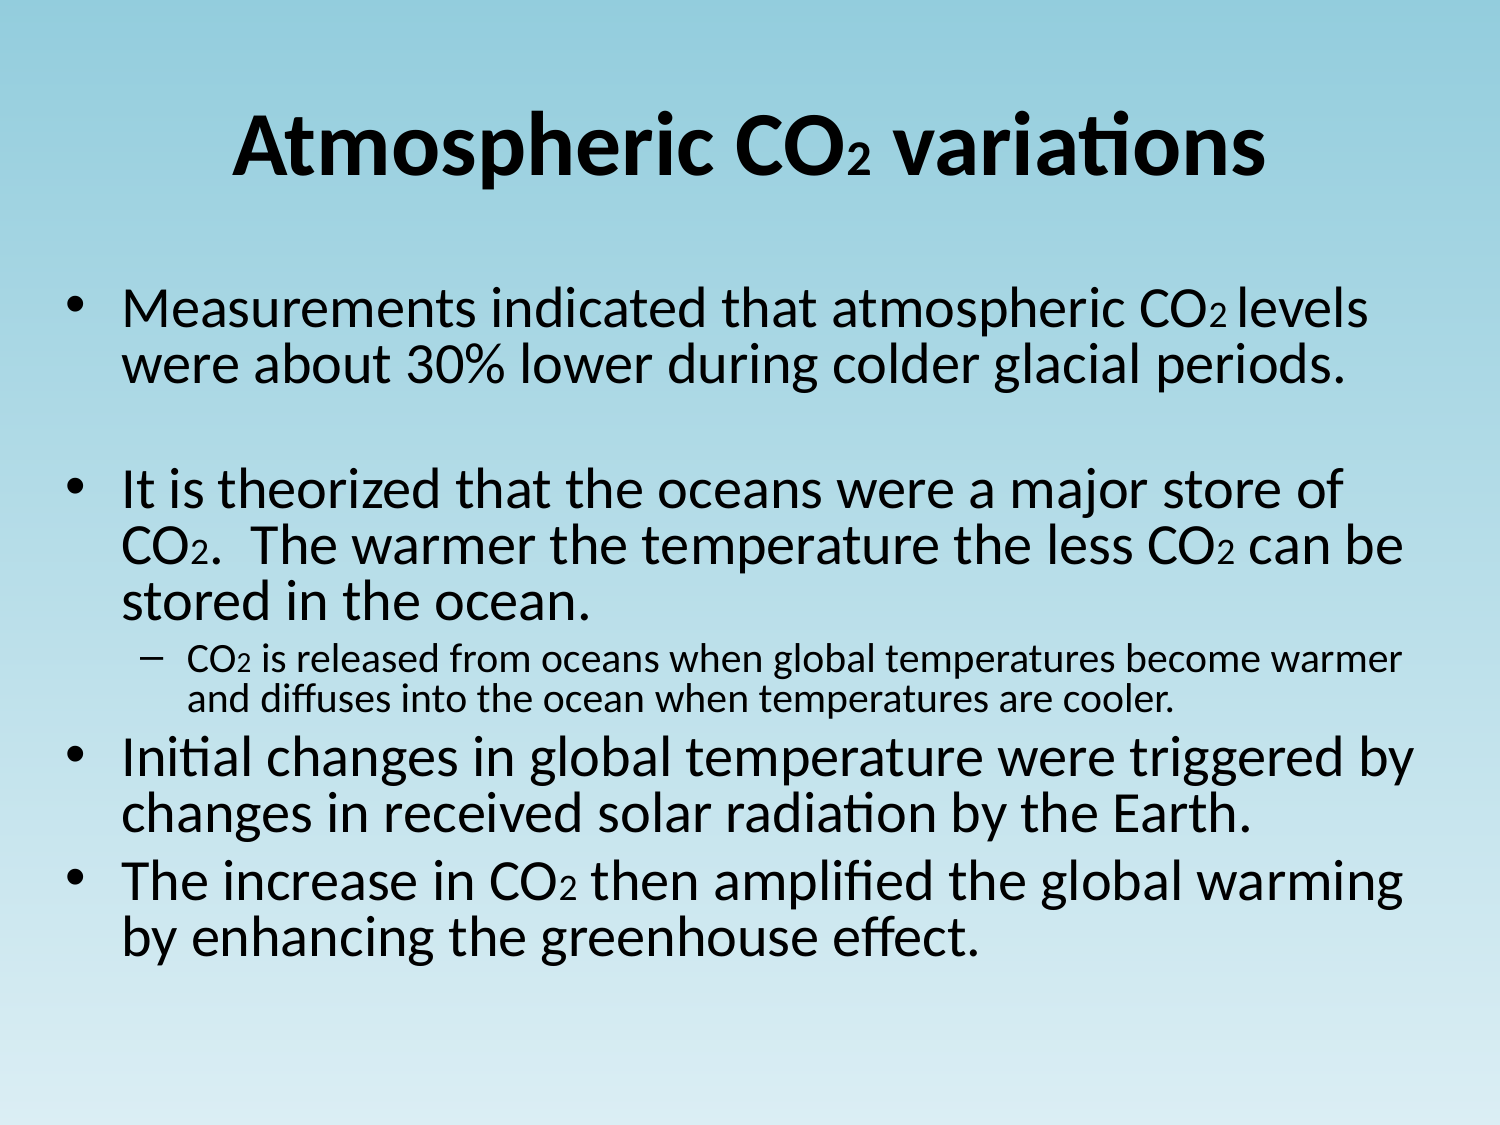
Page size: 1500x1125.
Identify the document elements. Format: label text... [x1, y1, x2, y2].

title Atmospheric CO2 variations [75, 45, 1425, 233]
list Measurements indicated that atmospheric CO2 levels were about 30% lower during colder glacial periods. It is theorized that the oceans were a major store of CO2. The warmer the temperature the less CO2 can be stored in the ocean. CO2 is released from oceans when global temperatures become warmer and diffuses into the ocean when temperatures are cooler. Initial changes in global temperature were triggered by changes in received solar radiation by the Earth. The increase in CO2 then amplified the global warming by enhancing the greenhouse effect. [50, 275, 1450, 1063]
